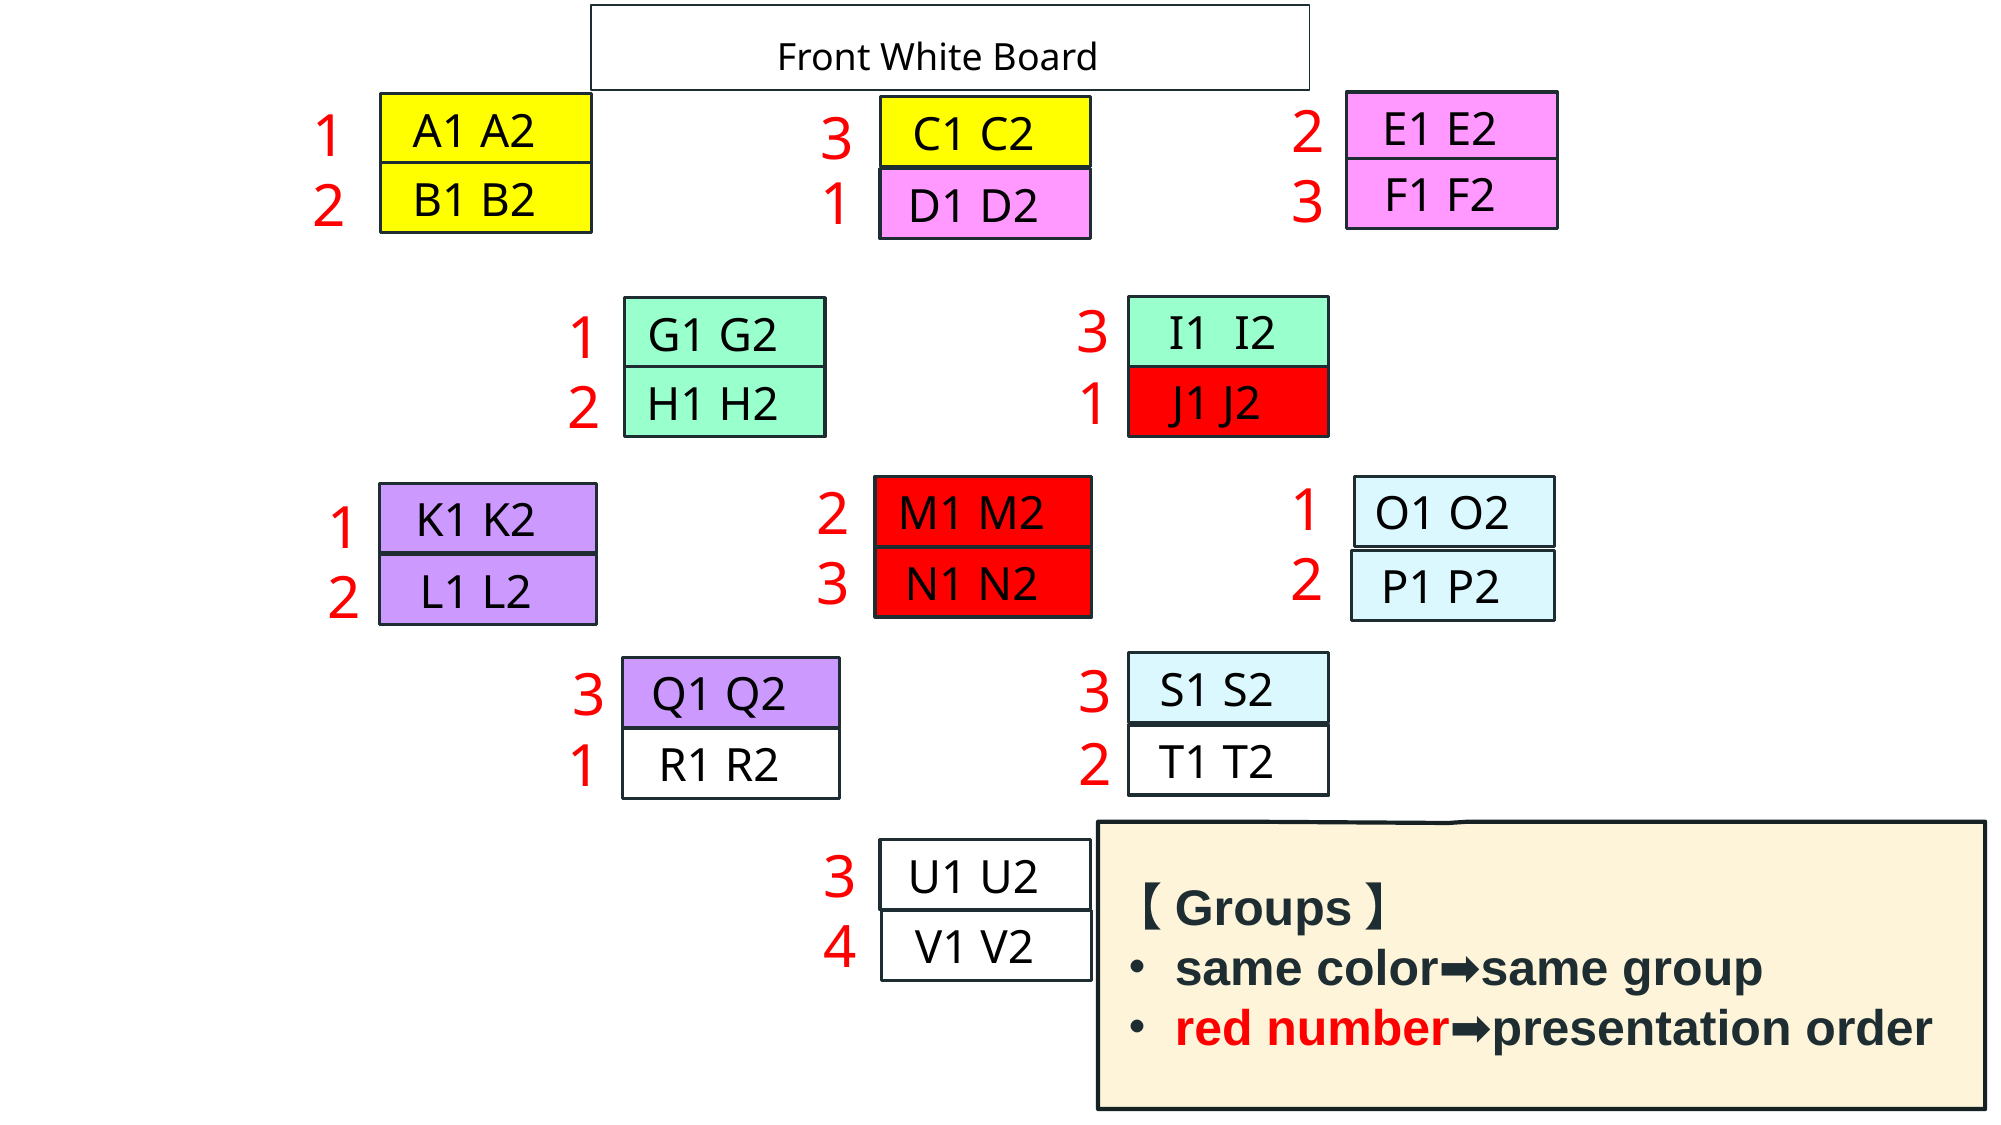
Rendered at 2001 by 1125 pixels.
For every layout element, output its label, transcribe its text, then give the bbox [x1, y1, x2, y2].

text_box 1 [805, 158, 873, 244]
text_box 【Groups】 ・same color➡same group ・red number➡presentation order [1095, 819, 1988, 1112]
text_box J1 J2 [1130, 366, 1329, 437]
text_box 3 [1063, 646, 1131, 719]
text_box U1 U2 [880, 839, 1091, 910]
text_box 1 2 [297, 91, 365, 247]
text_box 2 3 [1276, 86, 1344, 242]
text_box N1 N2 [874, 547, 1092, 617]
text_box V1 V2 [881, 910, 1092, 981]
text_box 1 2 [1275, 464, 1342, 620]
text_box L1 L2 [380, 554, 597, 625]
text_box 3 [805, 94, 873, 158]
text_box G1 G2 [624, 297, 825, 366]
text_box 2 [1063, 719, 1131, 805]
text_box F1 F2 [1346, 158, 1558, 229]
text_box S1 S2 [1131, 652, 1329, 723]
text_box 1 [552, 720, 620, 806]
text_box H1 H2 [624, 366, 825, 437]
text_box M1 M2 [874, 476, 1092, 547]
text_box D1 D2 [880, 168, 1091, 239]
text_box A1 A2 [380, 93, 592, 162]
text_box 3 4 [808, 831, 875, 987]
text_box 3 [557, 649, 625, 735]
text_box E1 E2 [1346, 91, 1558, 158]
text_box T1 T2 [1131, 725, 1329, 795]
text_box 1 2 [552, 292, 620, 448]
text_box B1 B2 [380, 162, 592, 233]
text_box 1 2 [312, 482, 380, 638]
text_box 3 [1061, 286, 1129, 372]
text_box P1 P2 [1351, 550, 1555, 621]
text_box K1 K2 [380, 483, 597, 553]
text_box O1 O2 [1354, 476, 1555, 547]
text_box Q1 Q2 [625, 657, 840, 728]
text_box I1 I2 [1129, 296, 1329, 366]
text_box R1 R2 [622, 728, 840, 799]
text_box 1 [1062, 358, 1130, 444]
text_box C1 C2 [880, 96, 1091, 167]
text_box Front White Board [591, 5, 1310, 90]
text_box 2 3 [801, 468, 869, 624]
